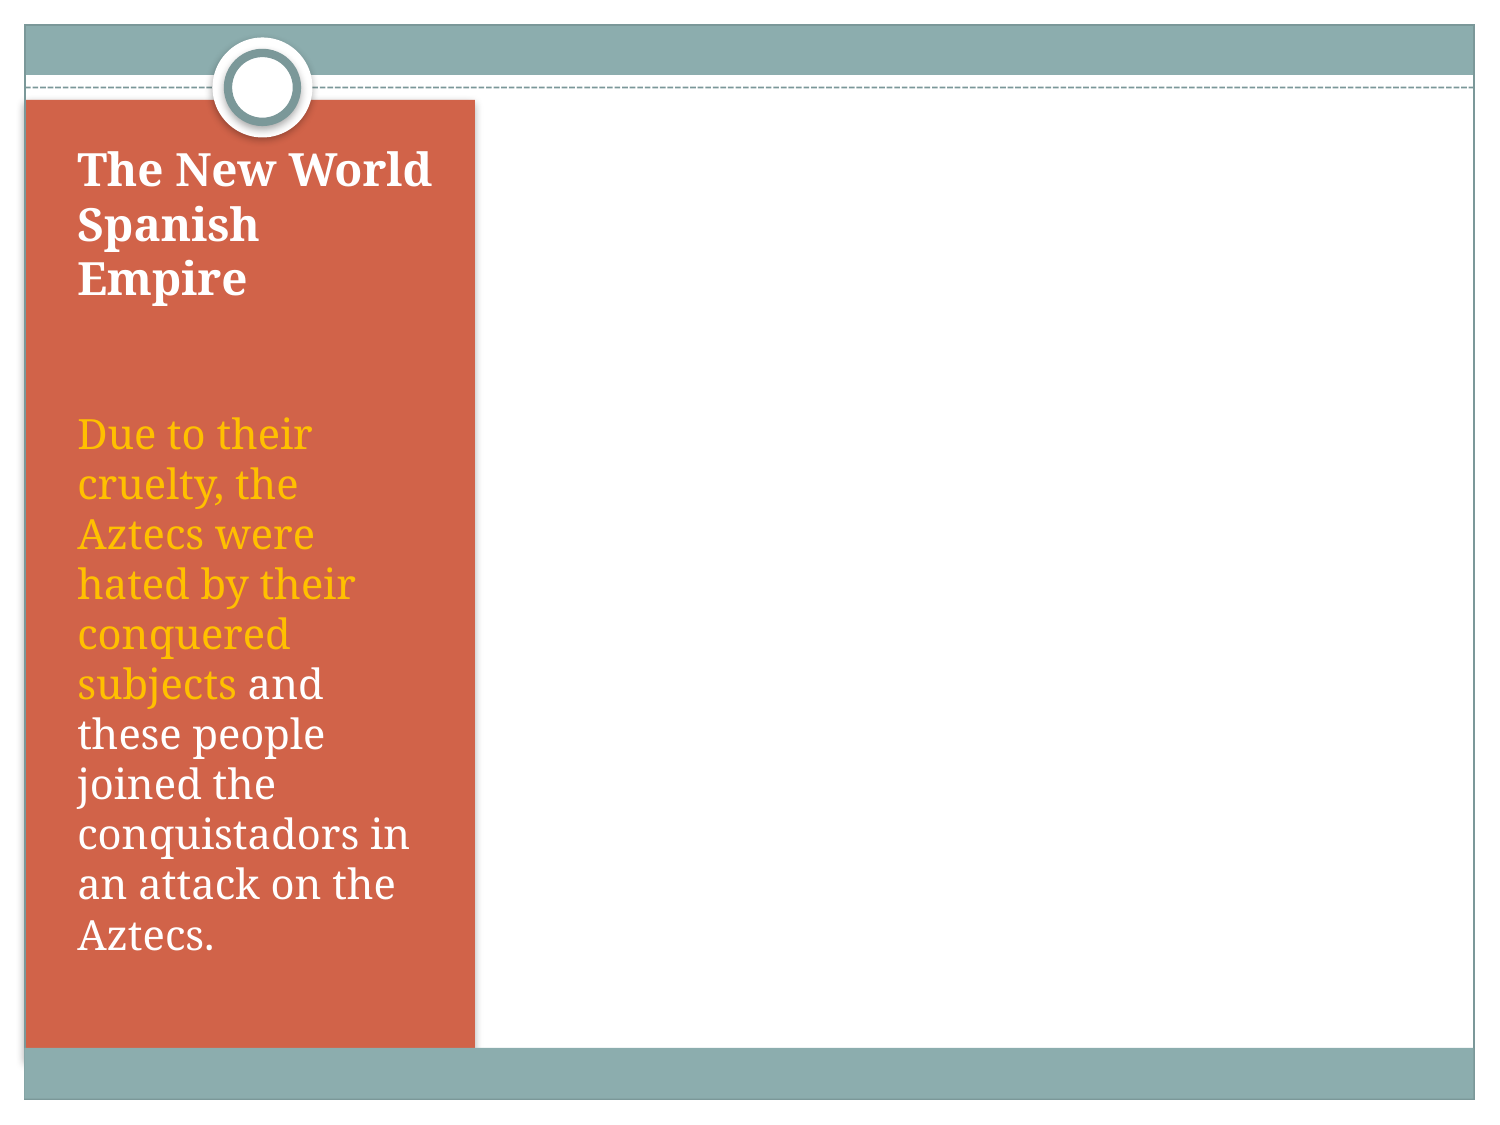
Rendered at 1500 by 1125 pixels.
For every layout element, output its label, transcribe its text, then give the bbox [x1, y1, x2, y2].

title The New World Spanish Empire [62, 149, 450, 313]
list Due to their cruelty, the Aztecs were hated by their conquered subjects and these people joined the conquistadors in an attack on the Aztecs. [62, 399, 450, 1005]
